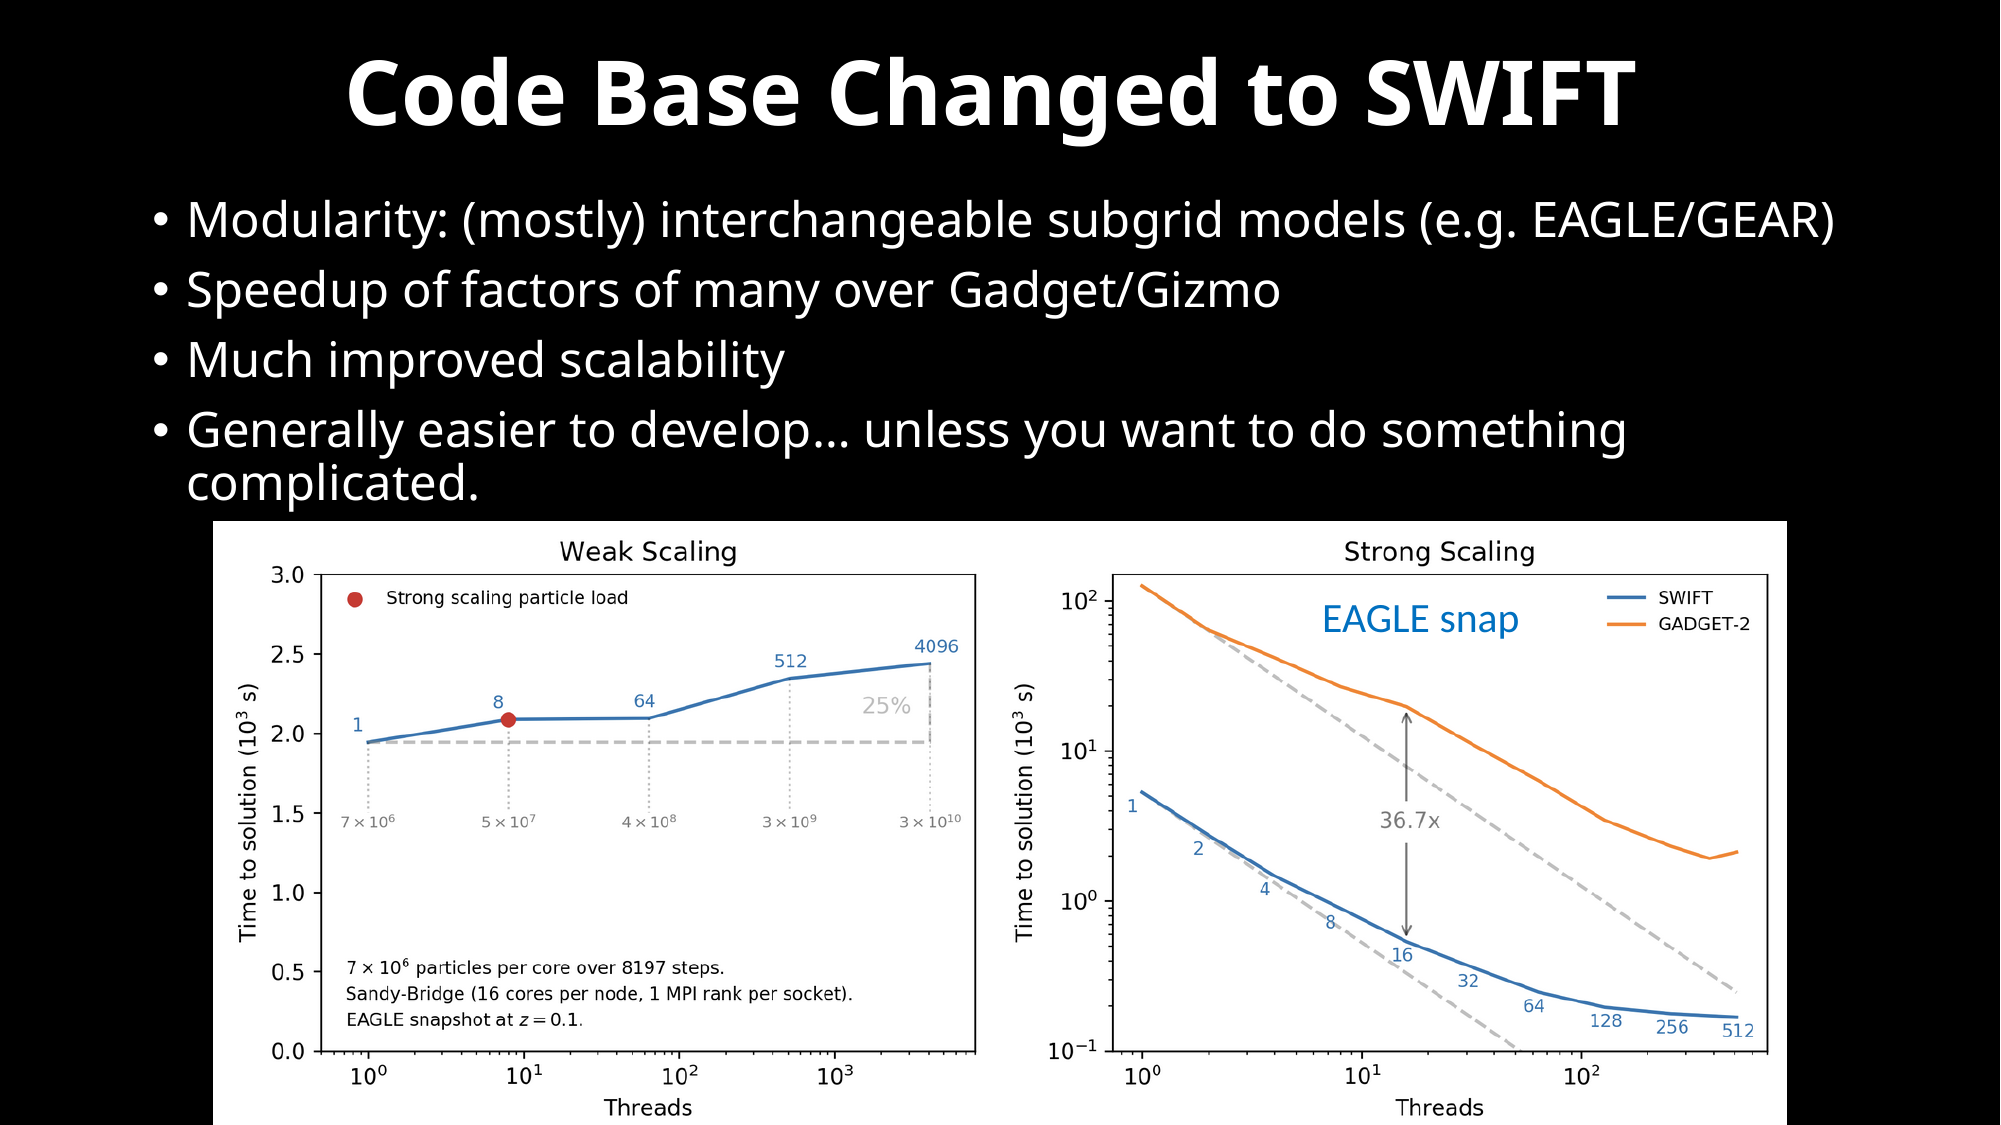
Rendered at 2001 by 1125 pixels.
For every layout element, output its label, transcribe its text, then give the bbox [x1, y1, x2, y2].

list Modularity: (mostly) interchangeable subgrid models (e.g. EAGLE/GEAR) Speedup of factors of many over Gadget/Gizmo Much improved scalability Generally easier to develop… unless you want to do something complicated. [137, 187, 1897, 522]
picture [213, 521, 1787, 1125]
title Code Base Changed to SWIFT [121, 40, 1863, 153]
